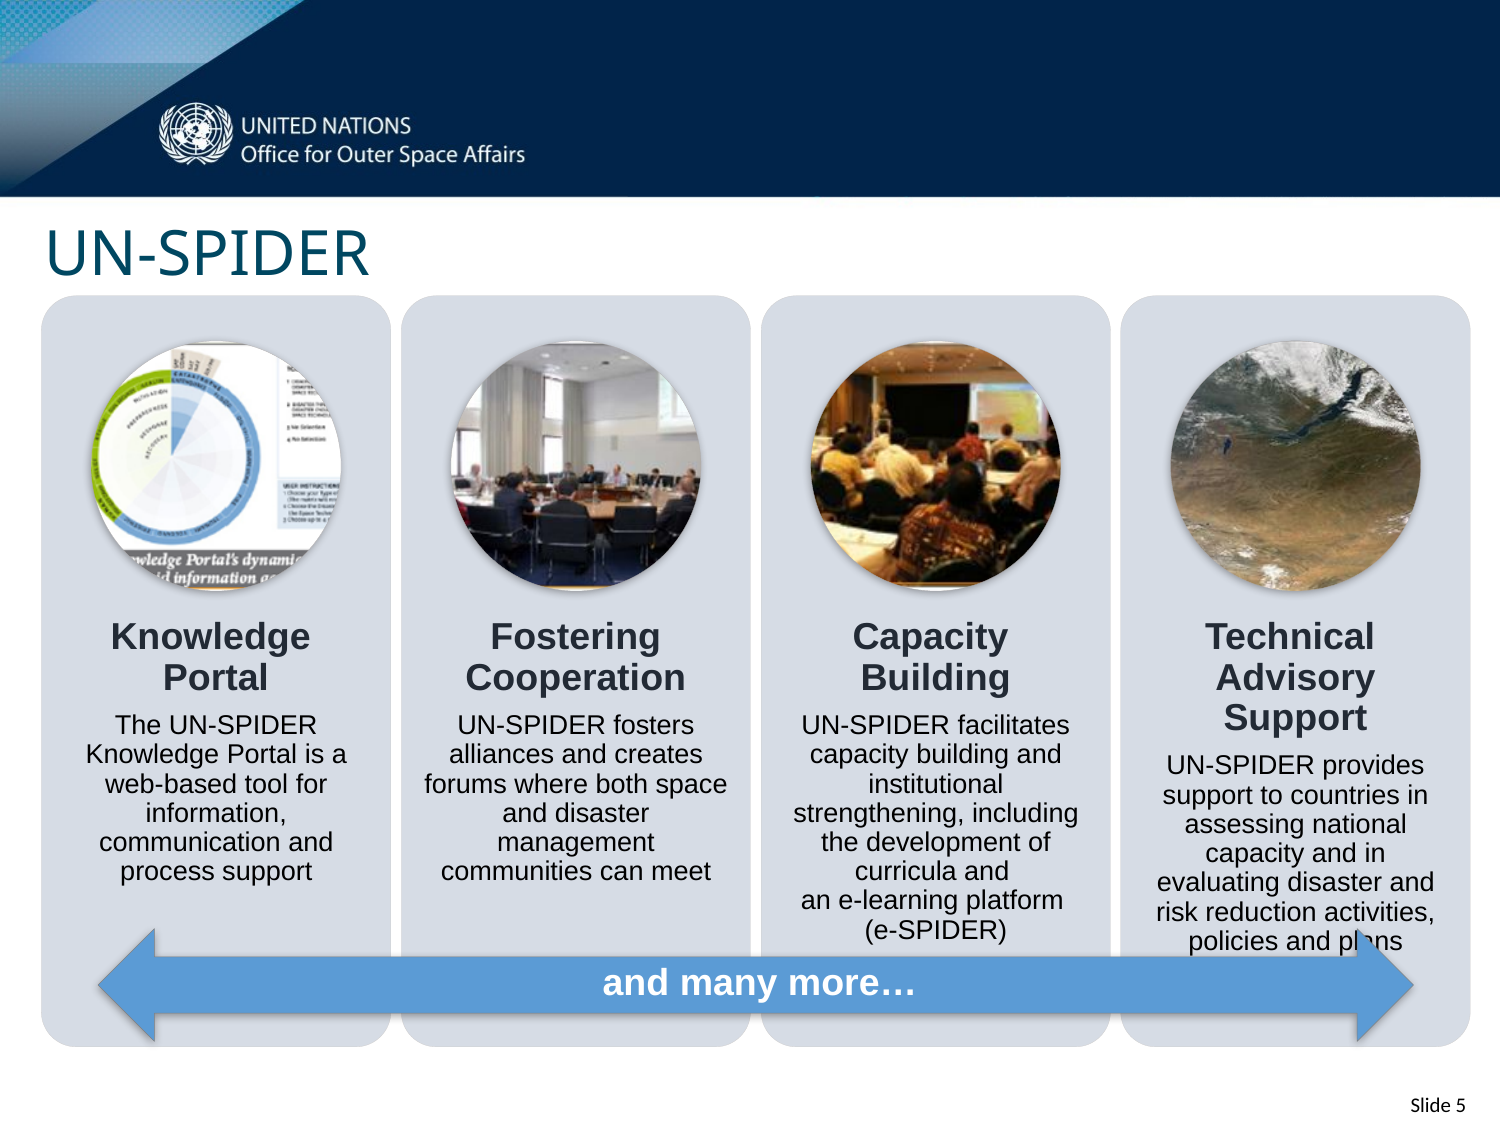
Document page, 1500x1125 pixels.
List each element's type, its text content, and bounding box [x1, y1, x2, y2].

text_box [41, 295, 1471, 1048]
picture [0, 0, 1500, 1125]
text_box UN-SPIDER [29, 196, 1448, 315]
